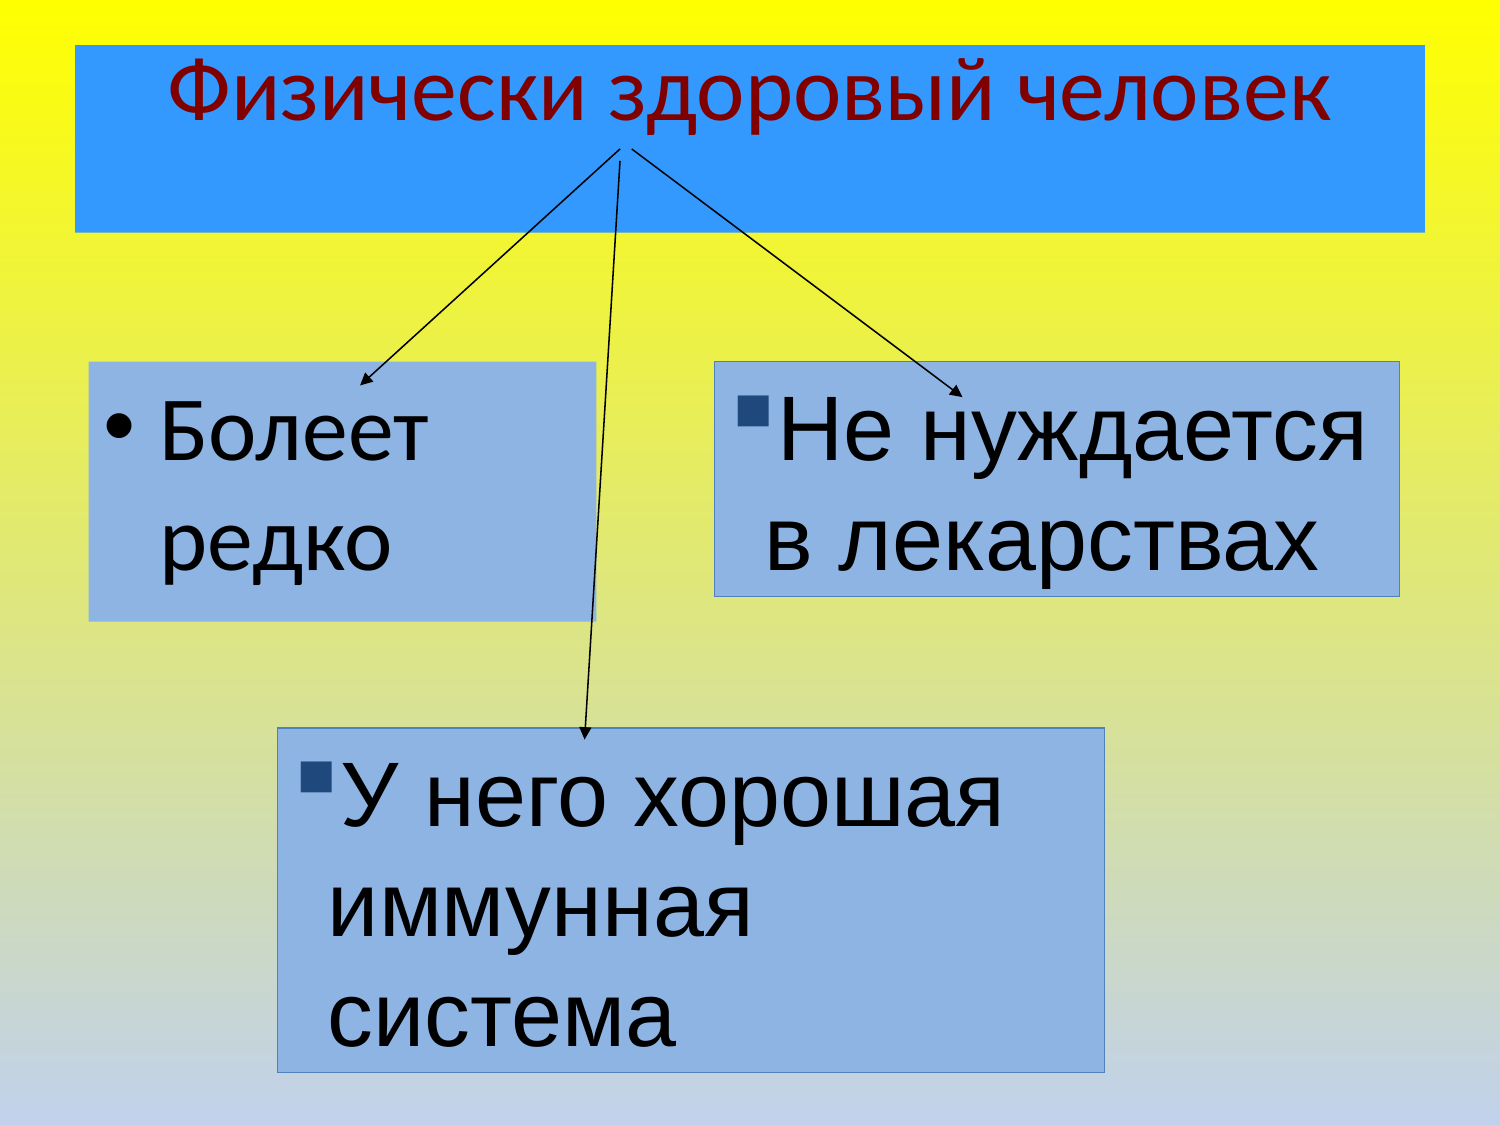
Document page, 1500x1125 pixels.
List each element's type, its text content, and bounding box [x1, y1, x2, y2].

text_box Не нуждается в лекарствах [714, 361, 1400, 597]
list Болеет редко [88, 361, 597, 622]
title Физически здоровый человек [74, 44, 1426, 233]
text_box [579, 160, 621, 740]
text_box У него хорошая иммунная система [277, 727, 1105, 1073]
text_box [360, 148, 621, 386]
text_box [631, 148, 963, 398]
